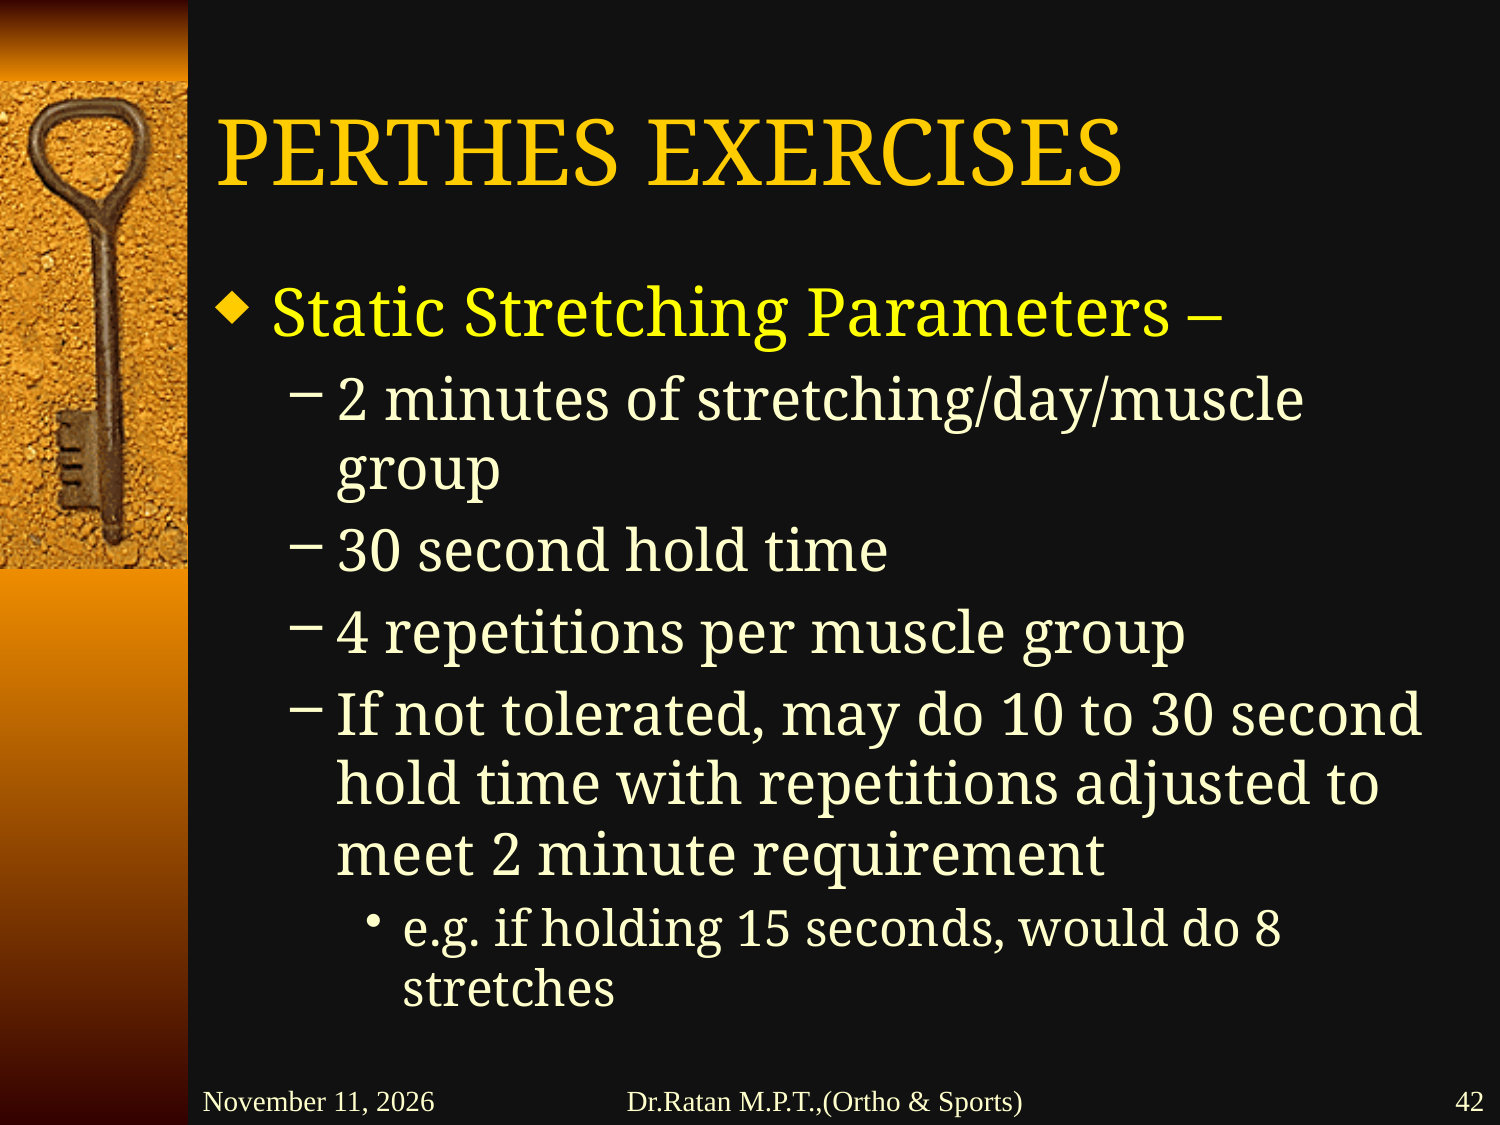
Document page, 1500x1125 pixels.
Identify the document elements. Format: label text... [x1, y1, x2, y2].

list Static Stretching Parameters – 2 minutes of stretching/day/muscle group 30 second hold time 4 repetitions per muscle group If not tolerated, may do 10 to 30 second hold time with repetitions adjusted to meet 2 minute requirement e.g. if holding 15 seconds, would do 8 stretches [200, 262, 1475, 1000]
picture [0, 81, 188, 569]
title PERTHES EXERCISES [200, 50, 1475, 248]
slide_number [186, 1049, 501, 1125]
slide_number 42 [1186, 1049, 1500, 1125]
footer Dr.Ratan M.P.T.,(Ortho & Sports) [586, 1049, 1063, 1125]
